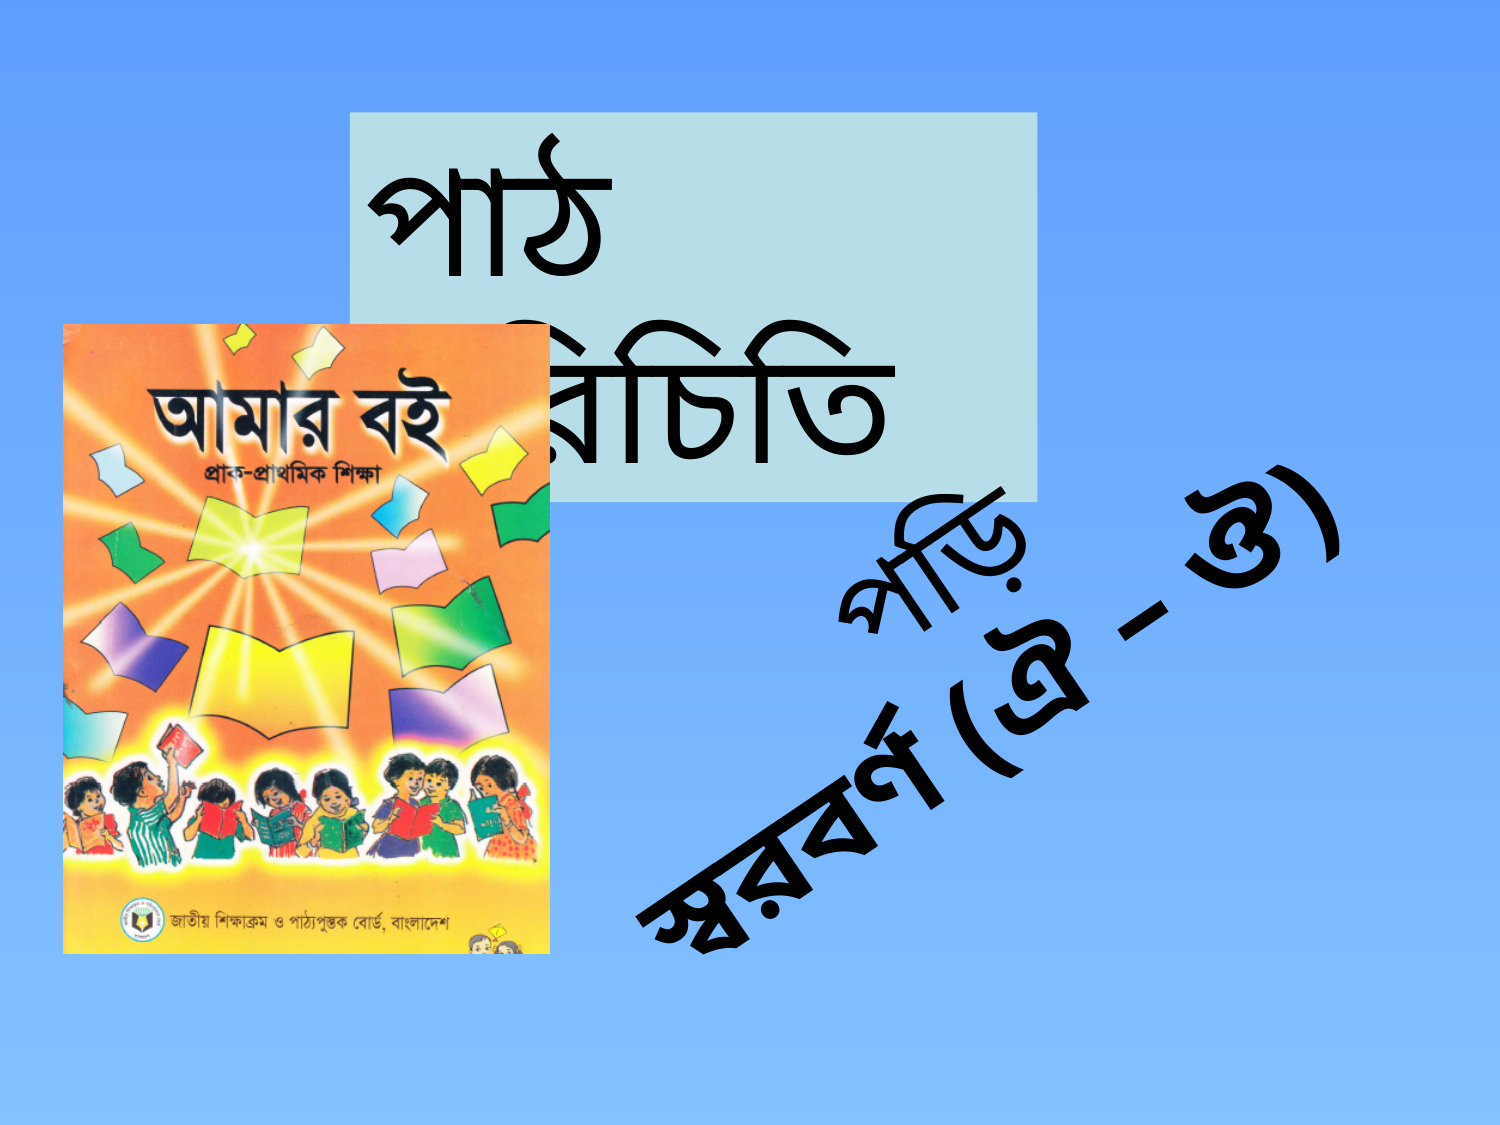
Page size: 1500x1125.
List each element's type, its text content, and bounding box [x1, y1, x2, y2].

picture [63, 324, 551, 954]
text_box পাঠ পরিচিতি [349, 112, 1038, 503]
text_box পড়ি স্বরবর্ণ (ঐ – ঔ) [554, 229, 1459, 1016]
